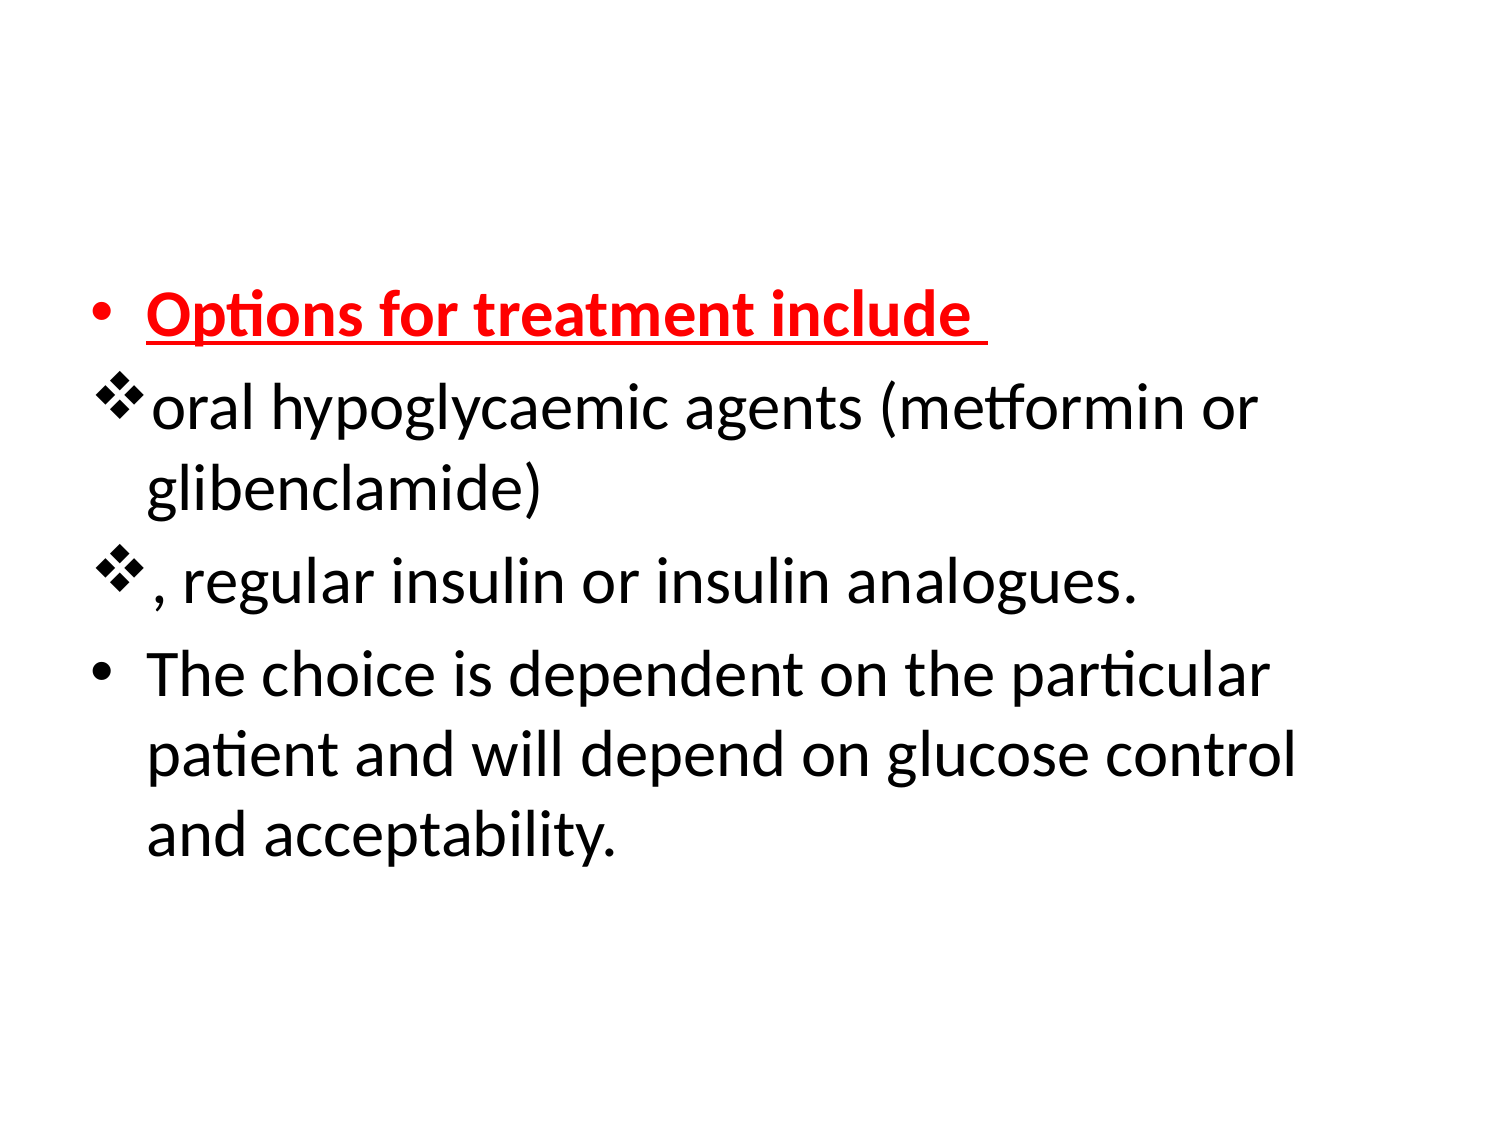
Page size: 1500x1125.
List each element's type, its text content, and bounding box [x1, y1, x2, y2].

list Options for treatment include oral hypoglycaemic agents (metformin or glibenclamide) , regular insulin or insulin analogues. The choice is dependent on the particular patient and will depend on glucose control and acceptability. [75, 262, 1425, 1005]
